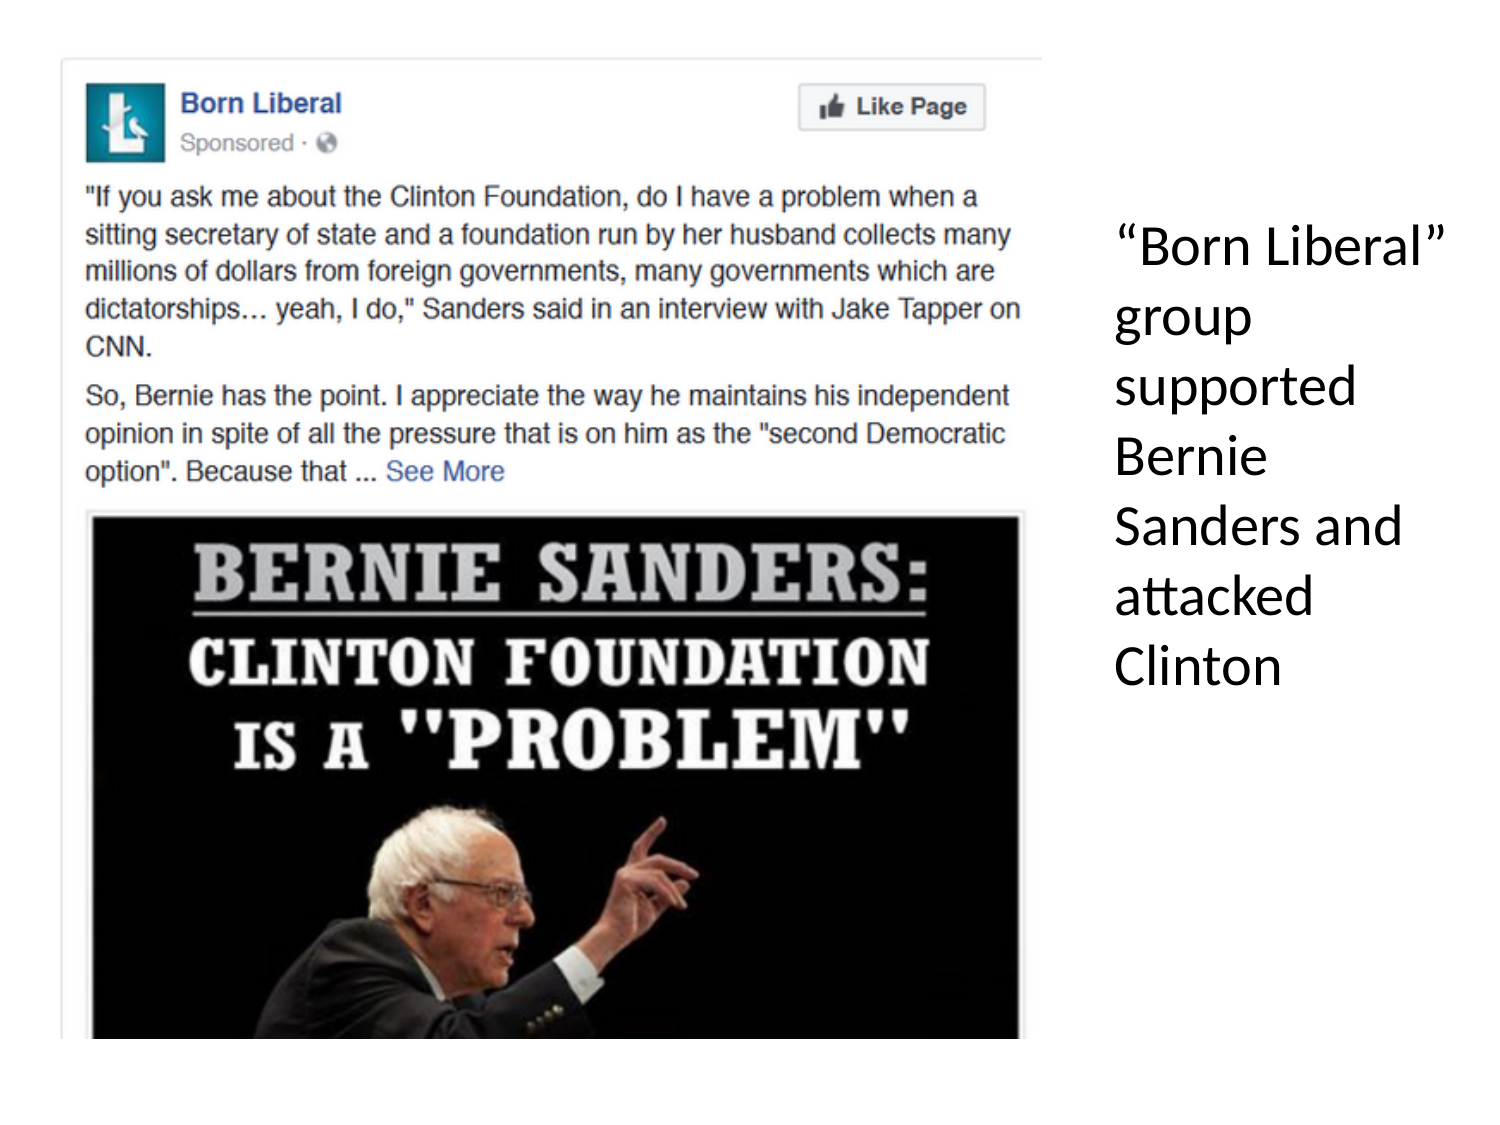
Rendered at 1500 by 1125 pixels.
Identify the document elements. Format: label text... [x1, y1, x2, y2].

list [37, 49, 1042, 1039]
text_box “Born Liberal” group supported Bernie Sanders and attacked Clinton [1099, 200, 1475, 705]
